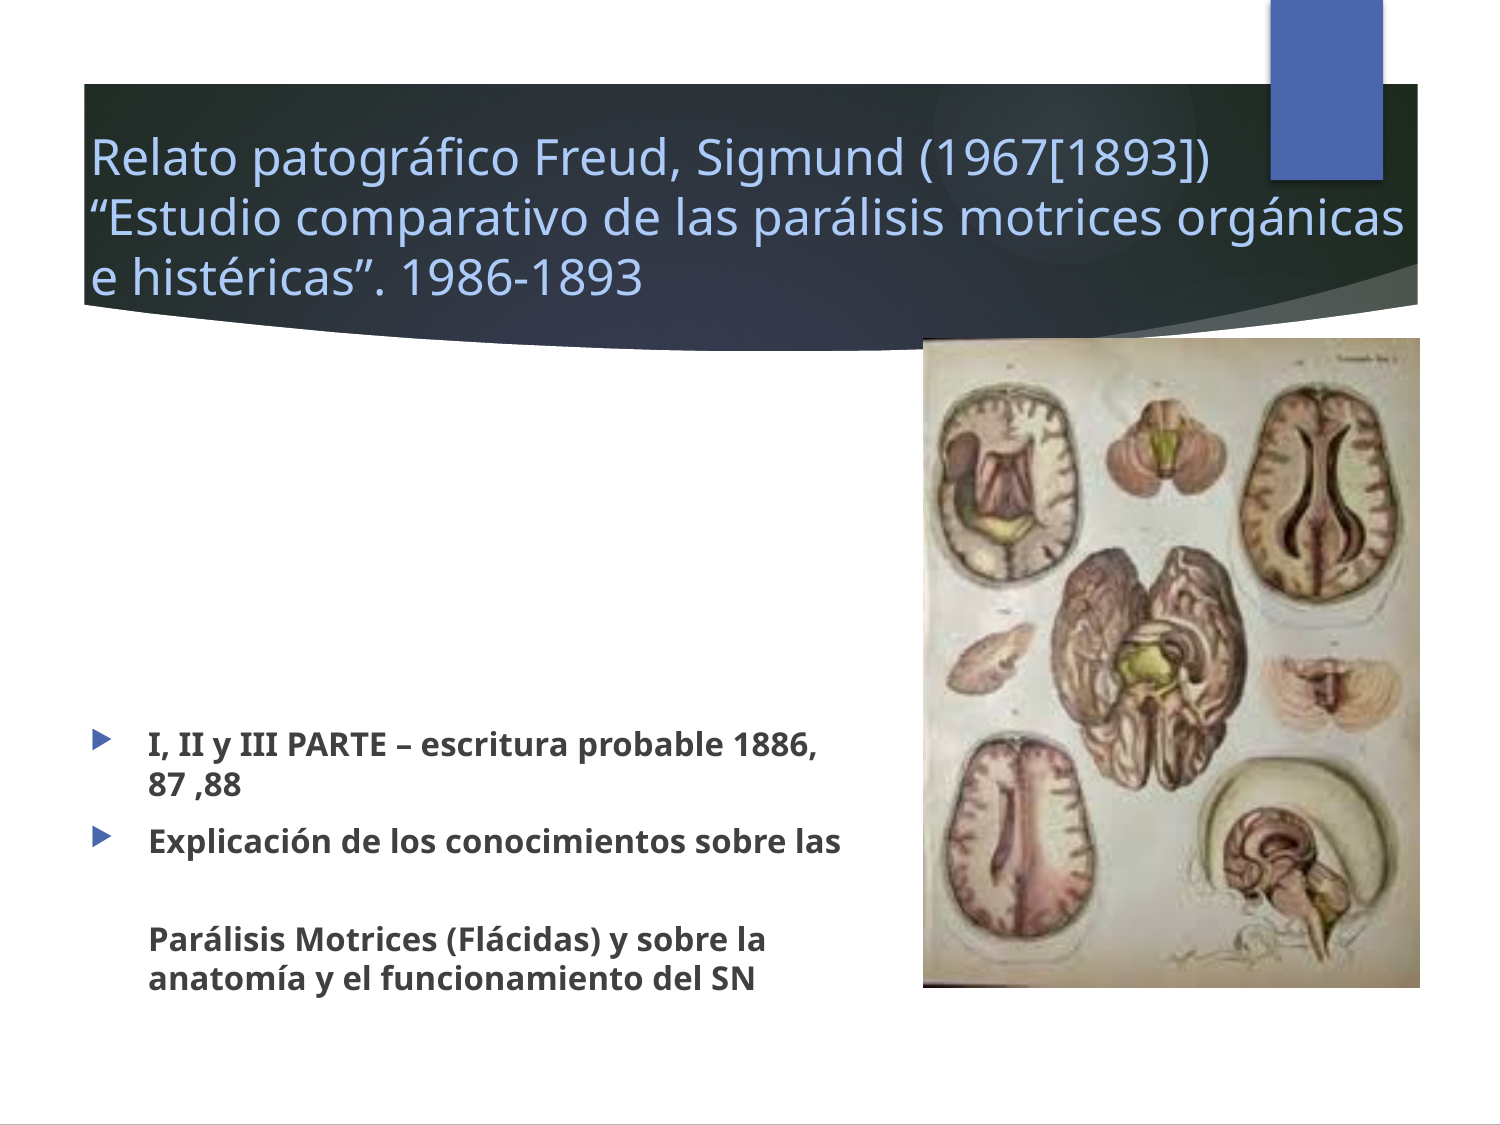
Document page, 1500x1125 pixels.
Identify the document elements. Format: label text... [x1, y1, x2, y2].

title Relato patográfico Freud, Sigmund (1967[1893]) “Estudio comparativo de las parálisis motrices orgánicas e histéricas”. 1986-1893 [75, 45, 1425, 386]
picture [922, 337, 1420, 988]
list I, II y III PARTE – escritura probable 1886, 87 ,88 Explicación de los conocimientos sobre las Parálisis Motrices (Flácidas) y sobre la anatomía y el funcionamiento del SN [75, 716, 902, 1005]
